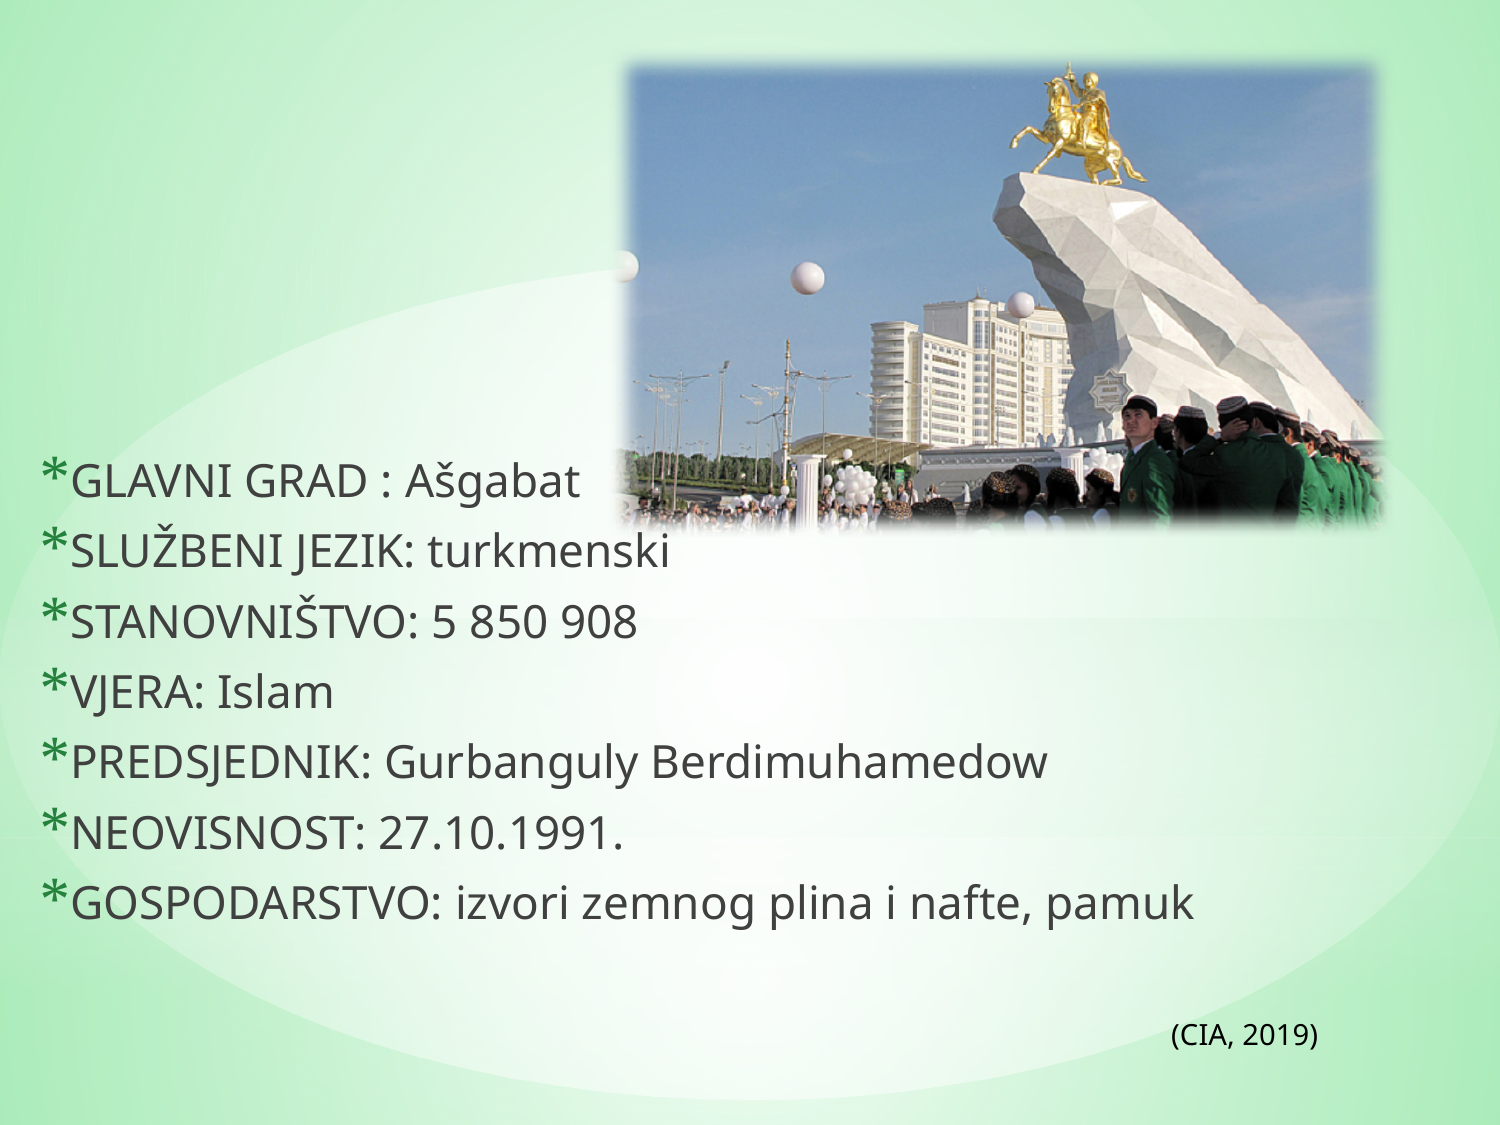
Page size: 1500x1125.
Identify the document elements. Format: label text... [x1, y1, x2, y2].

picture [607, 46, 1394, 538]
text_box (CIA, 2019) [1156, 1009, 1473, 1060]
list GLAVNI GRAD : Ašgabat SLUŽBENI JEZIK: turkmenski STANOVNIŠTVO: 5 850 908 VJERA: Islam PREDSJEDNIK: Gurbanguly Berdimuhamedow NEOVISNOST: 27.10.1991. GOSPODARSTVO: izvori zemnog plina i nafte, pamuk [17, 444, 1317, 941]
